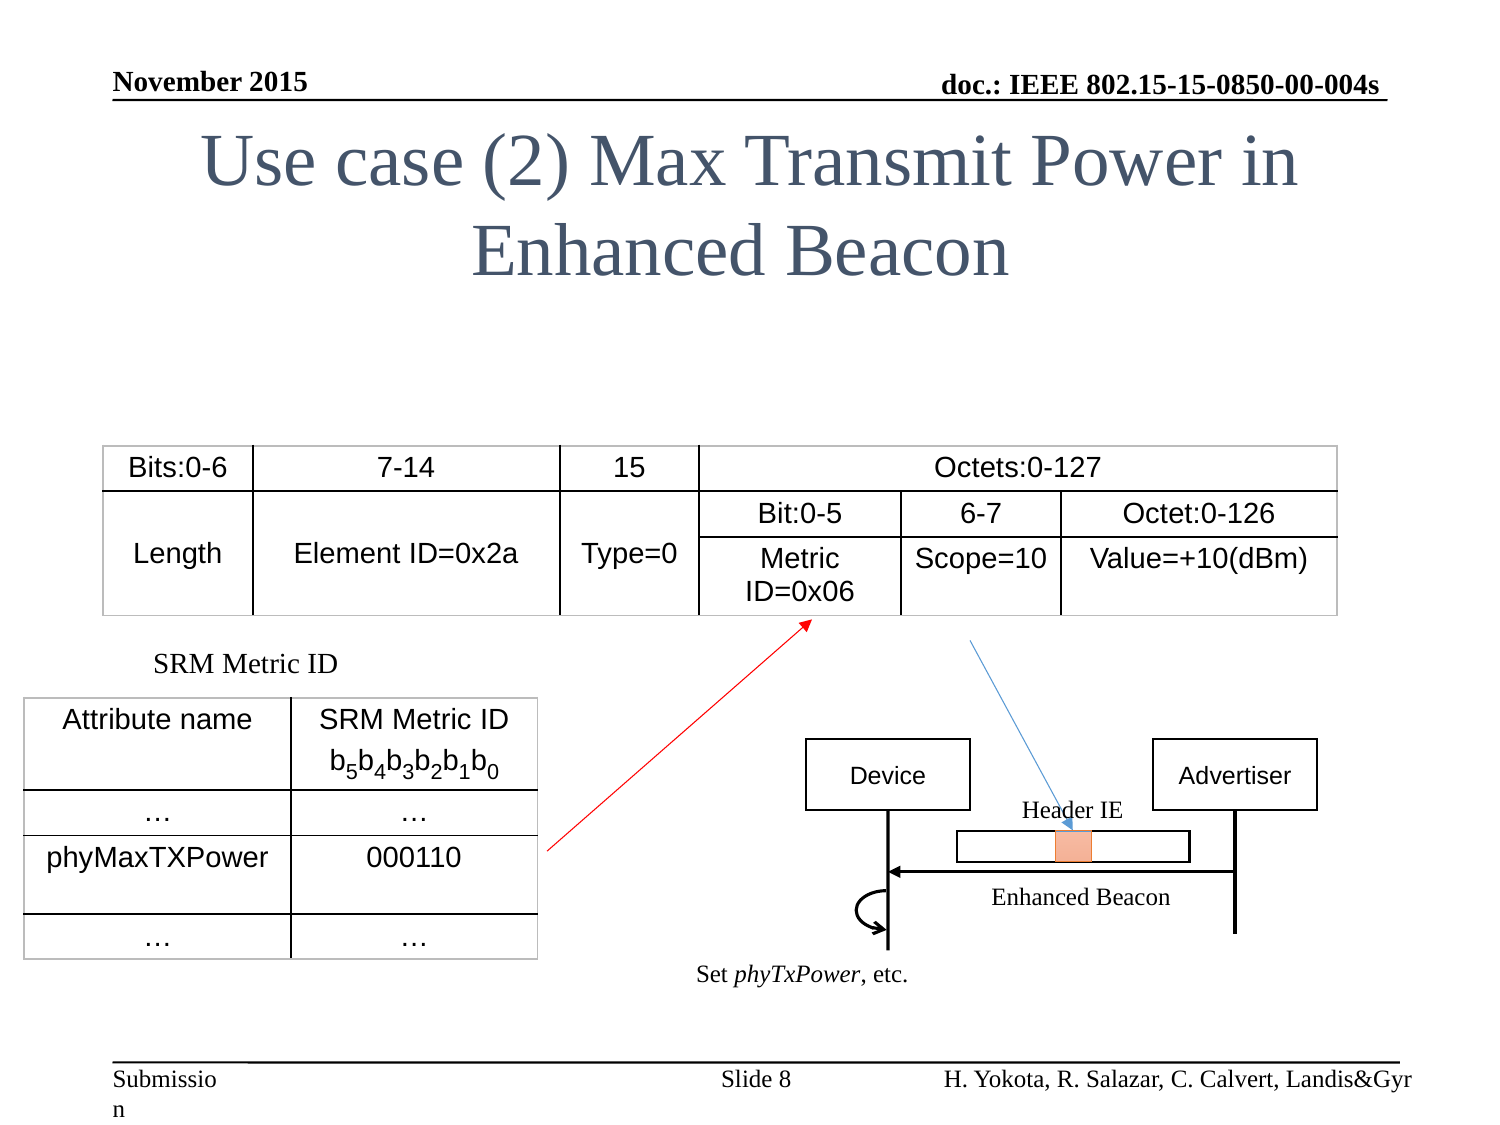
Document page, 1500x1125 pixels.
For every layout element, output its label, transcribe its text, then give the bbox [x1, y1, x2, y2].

table_header Attribute name [25, 699, 290, 789]
slide_number Slide 8 [712, 1062, 800, 1093]
table_cell Metric ID=0x06 [700, 538, 900, 615]
table_cell Scope=10 [902, 538, 1060, 615]
text_box Advertiser [1152, 738, 1318, 811]
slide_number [112, 62, 375, 98]
title Use case (2) Max Transmit Power in Enhanced Beacon [112, 112, 1388, 288]
text_box SRM Metric ID [138, 637, 354, 688]
table_header SRM Metric ID b5b4b3b2b1b0 [292, 699, 537, 789]
text_box Device [813, 738, 970, 811]
table_cell Value=+10(dBm) [1062, 538, 1336, 615]
footer H. Yokota, R. Salazar, C. Calvert, Landis&Gyr [900, 1062, 1413, 1093]
table_header 7-14 [254, 447, 559, 490]
table_header Bits:0-6 [104, 447, 252, 490]
table_cell Element ID=0x2a [254, 492, 559, 615]
table_cell … [292, 915, 537, 958]
table_cell … [292, 791, 537, 835]
table_cell phyMaxTXPower [25, 836, 290, 913]
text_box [547, 619, 813, 852]
table_cell Bit:0-5 [700, 492, 900, 536]
text_box [956, 830, 1191, 863]
text_box Set phyTxPower, etc. [681, 950, 924, 995]
table_cell … [25, 791, 290, 835]
text_box Header IE [1073, 785, 1139, 831]
table_cell Length [104, 492, 252, 615]
table_cell … [25, 915, 290, 958]
text_box [855, 890, 887, 935]
table_header 15 [561, 447, 698, 490]
table_cell 000110 [292, 836, 537, 913]
text_box [1055, 831, 1092, 862]
text_box Enhanced Beacon [976, 872, 1186, 918]
table_cell 6-7 [902, 492, 1060, 536]
table_cell Octet:0-126 [1062, 492, 1336, 536]
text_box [970, 640, 1073, 832]
table_cell Type=0 [561, 492, 698, 615]
table_header Octets:0-127 [700, 447, 1336, 490]
